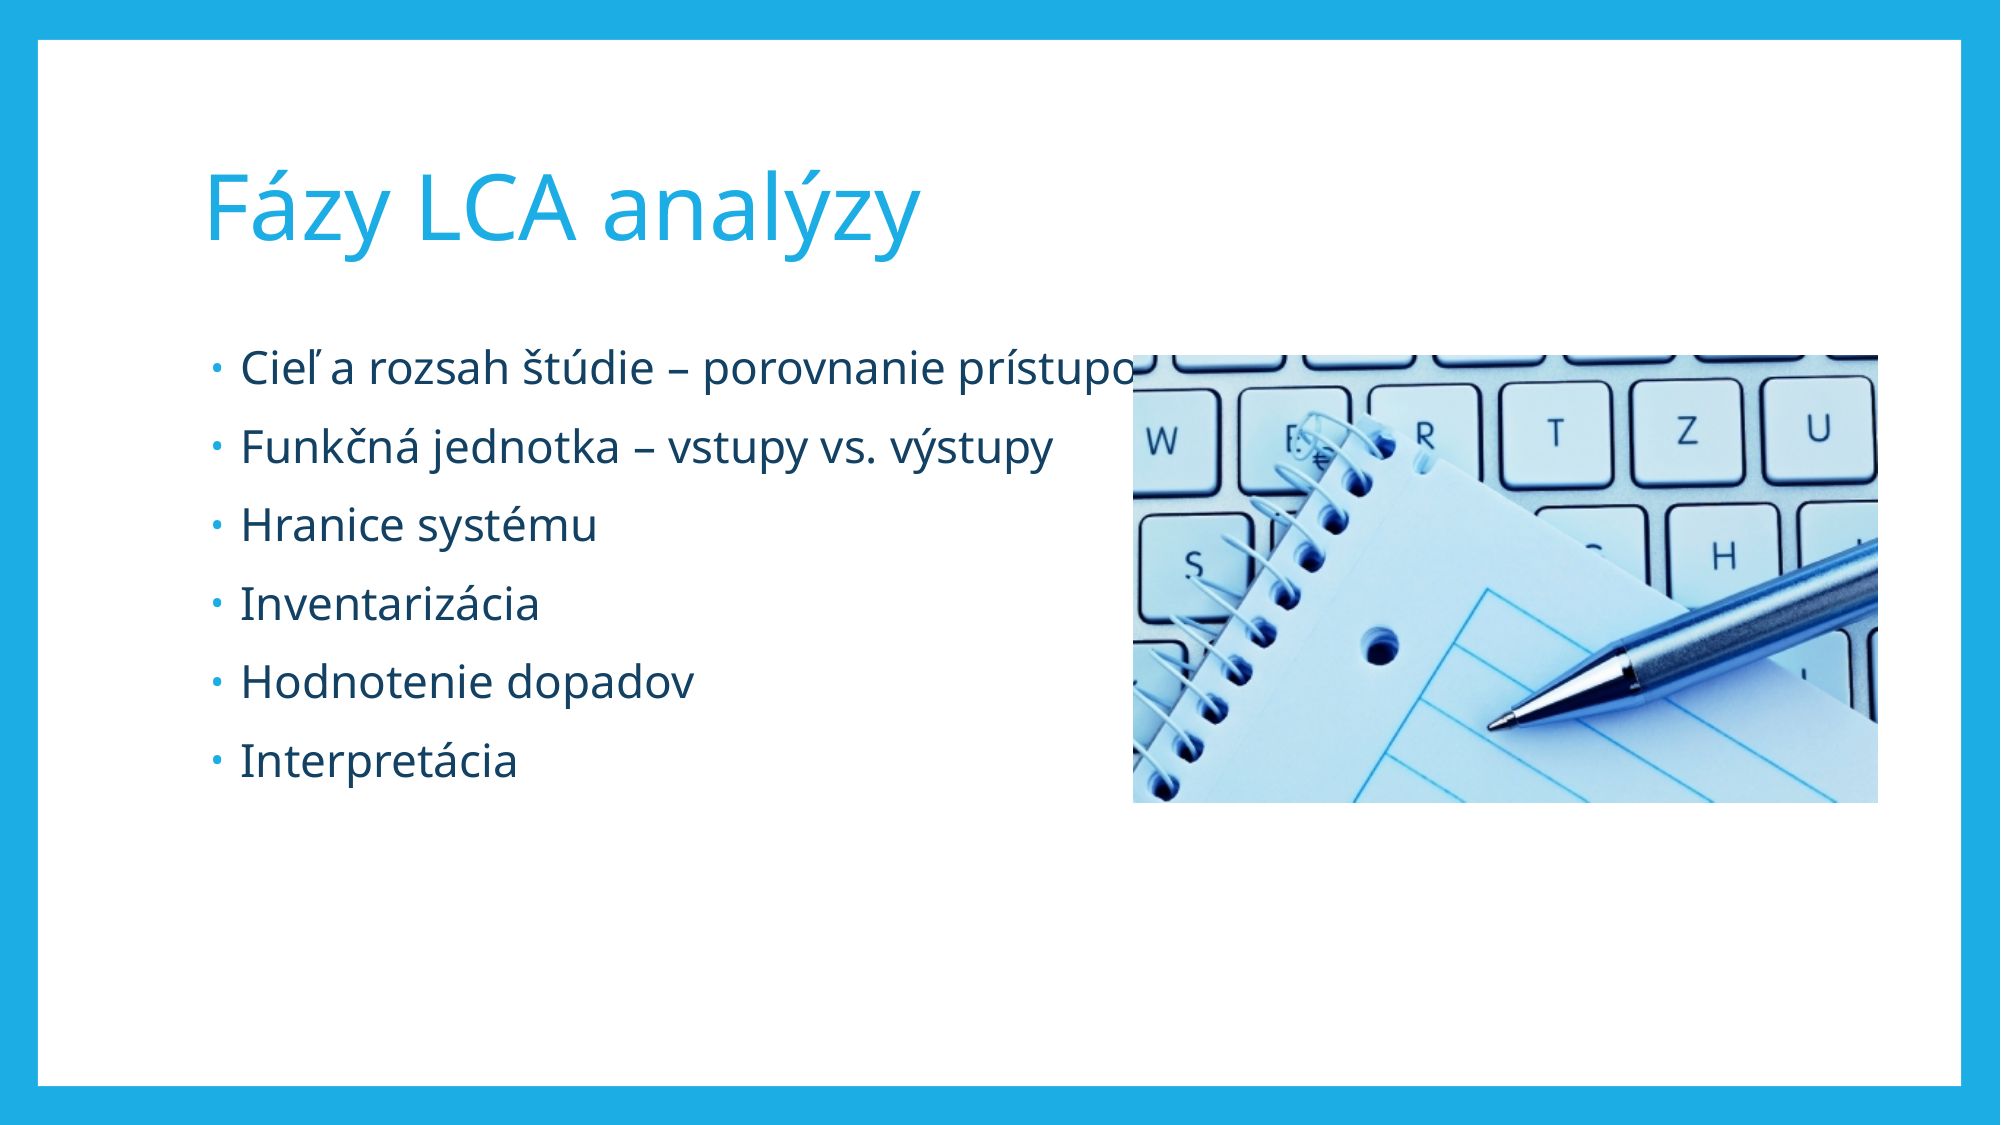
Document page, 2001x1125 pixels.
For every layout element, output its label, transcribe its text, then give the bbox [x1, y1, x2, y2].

picture [1132, 355, 1878, 803]
title Fázy LCA analýzy [187, 99, 1808, 323]
list Cieľ a rozsah štúdie – porovnanie prístupov Funkčná jednotka – vstupy vs. výstupy Hranice systému Inventarizácia Hodnotenie dopadov Interpretácia [187, 337, 1808, 1000]
